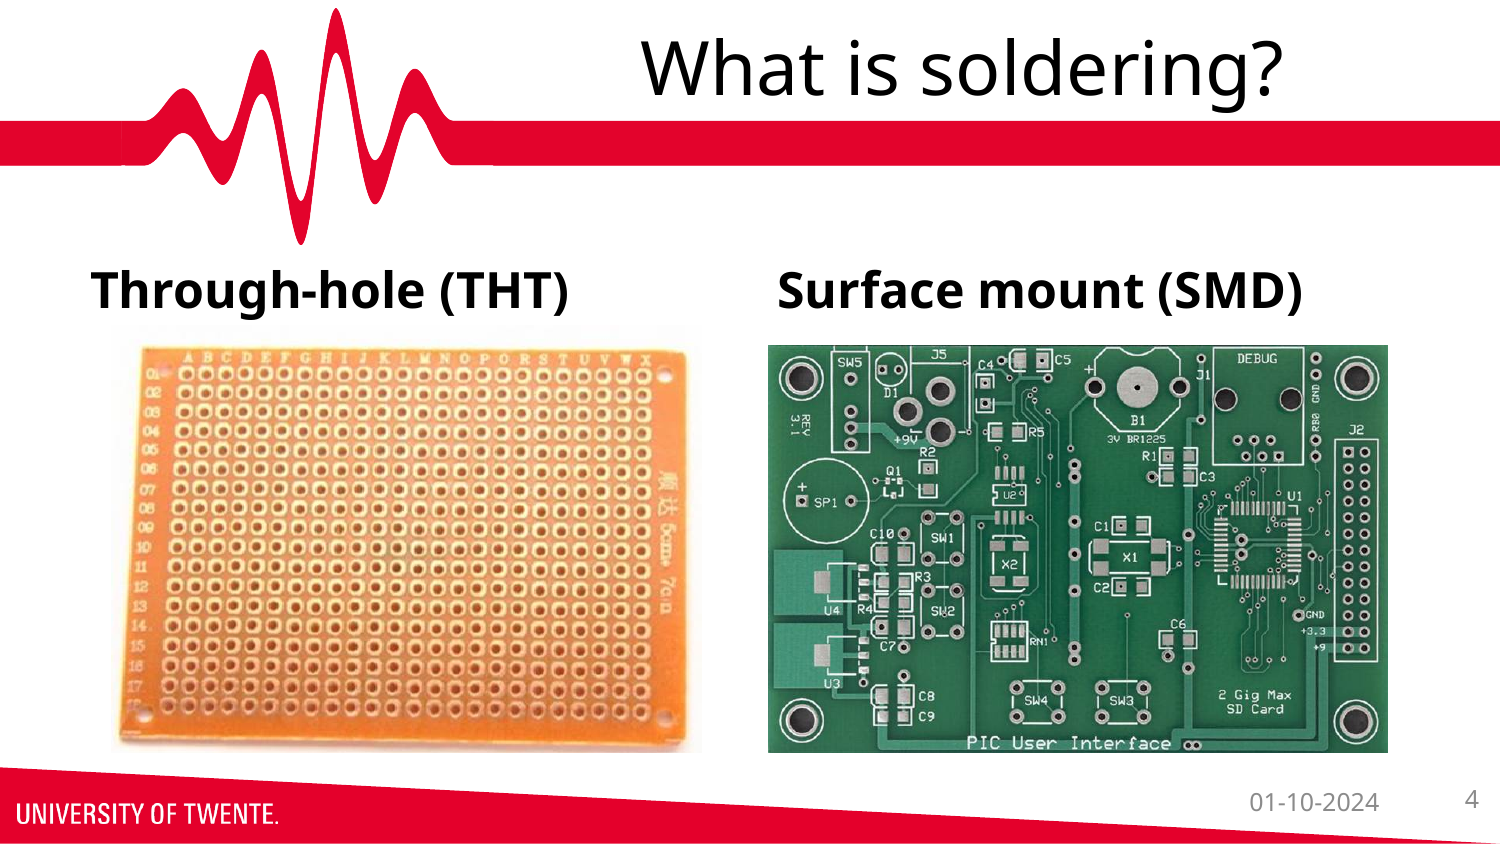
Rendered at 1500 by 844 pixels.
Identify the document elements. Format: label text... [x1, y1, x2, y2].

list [110, 325, 702, 753]
list Through-hole (THT) [75, 246, 761, 326]
slide_number 4 [1423, 778, 1495, 824]
picture [0, 8, 1500, 245]
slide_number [1234, 778, 1412, 824]
title What is soldering? [501, 20, 1424, 112]
list Surface mount (SMD) [761, 246, 1425, 326]
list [768, 345, 1389, 753]
picture [17, 803, 278, 824]
